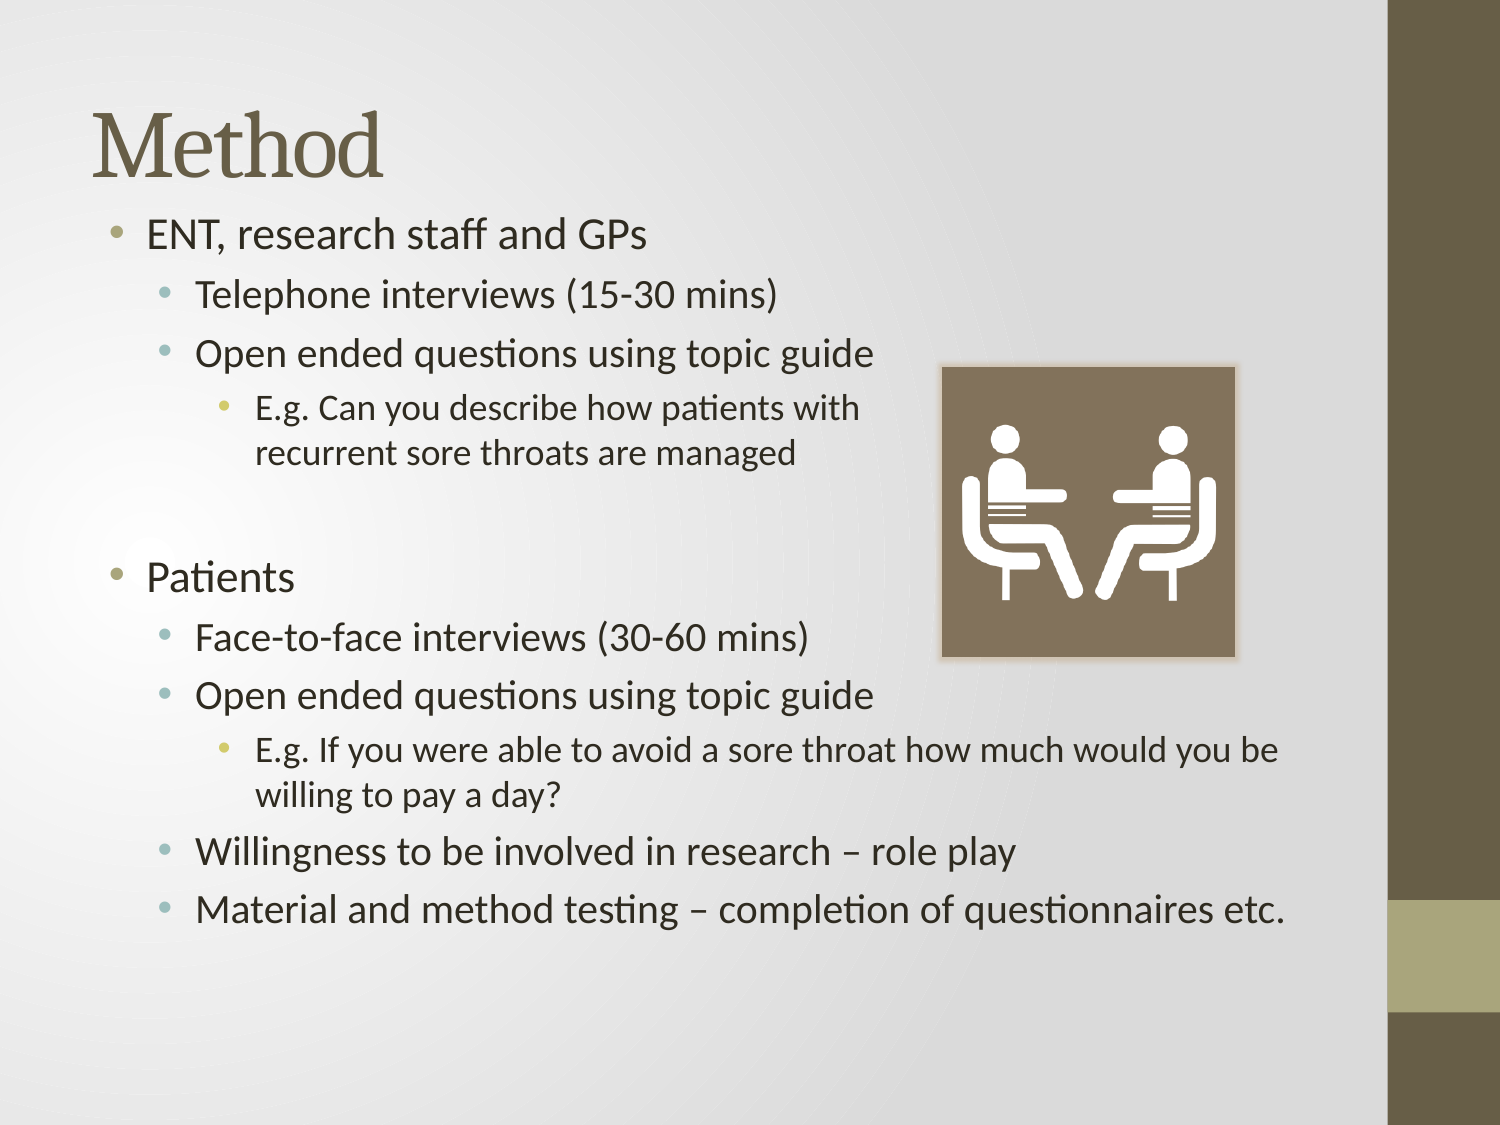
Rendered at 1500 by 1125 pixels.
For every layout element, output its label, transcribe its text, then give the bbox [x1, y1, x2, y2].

title Method [75, 45, 1325, 196]
picture [941, 367, 1235, 658]
list ENT, research staff and GPs Telephone interviews (15-30 mins) Open ended questions using topic guide E.g. Can you describe how patients with recurrent sore throats are managed Patients Face-to-face interviews (30-60 mins) Open ended questions using topic guide E.g. If you were able to avoid a sore throat how much would you be willing to pay a day? Willingness to be involved in research – role play Material and method testing – completion of questionnaires etc. [75, 196, 1325, 1050]
